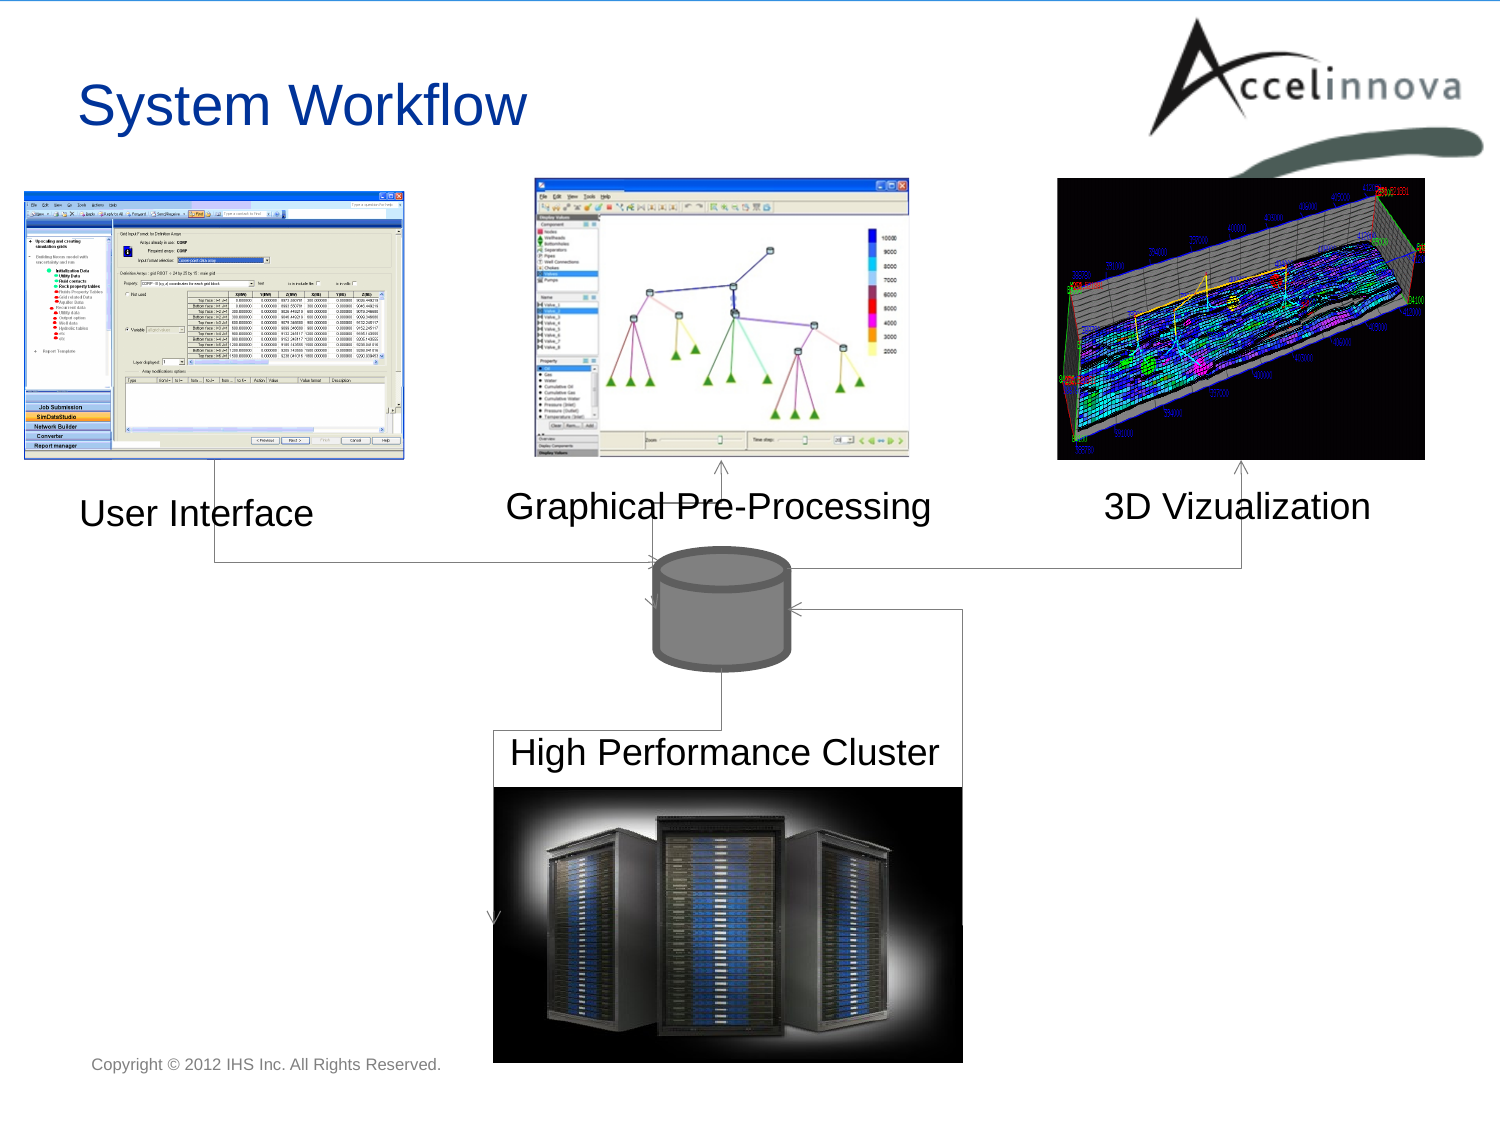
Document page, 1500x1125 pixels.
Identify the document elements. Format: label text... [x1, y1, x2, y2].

text_box High Performance Cluster [663, 720, 781, 781]
text_box User Interface [31, 481, 363, 541]
picture [1057, 11, 1495, 461]
picture [24, 191, 405, 461]
text_box 3D Vizualization [1247, 474, 1475, 535]
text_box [493, 609, 657, 926]
title System Workflow [62, 30, 1297, 145]
picture [493, 787, 963, 1063]
text_box Graphical Pre-Processing [494, 474, 781, 535]
picture [533, 174, 910, 460]
text_box [653, 546, 792, 673]
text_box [387, 287, 490, 736]
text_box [787, 459, 1242, 569]
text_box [787, 609, 963, 926]
